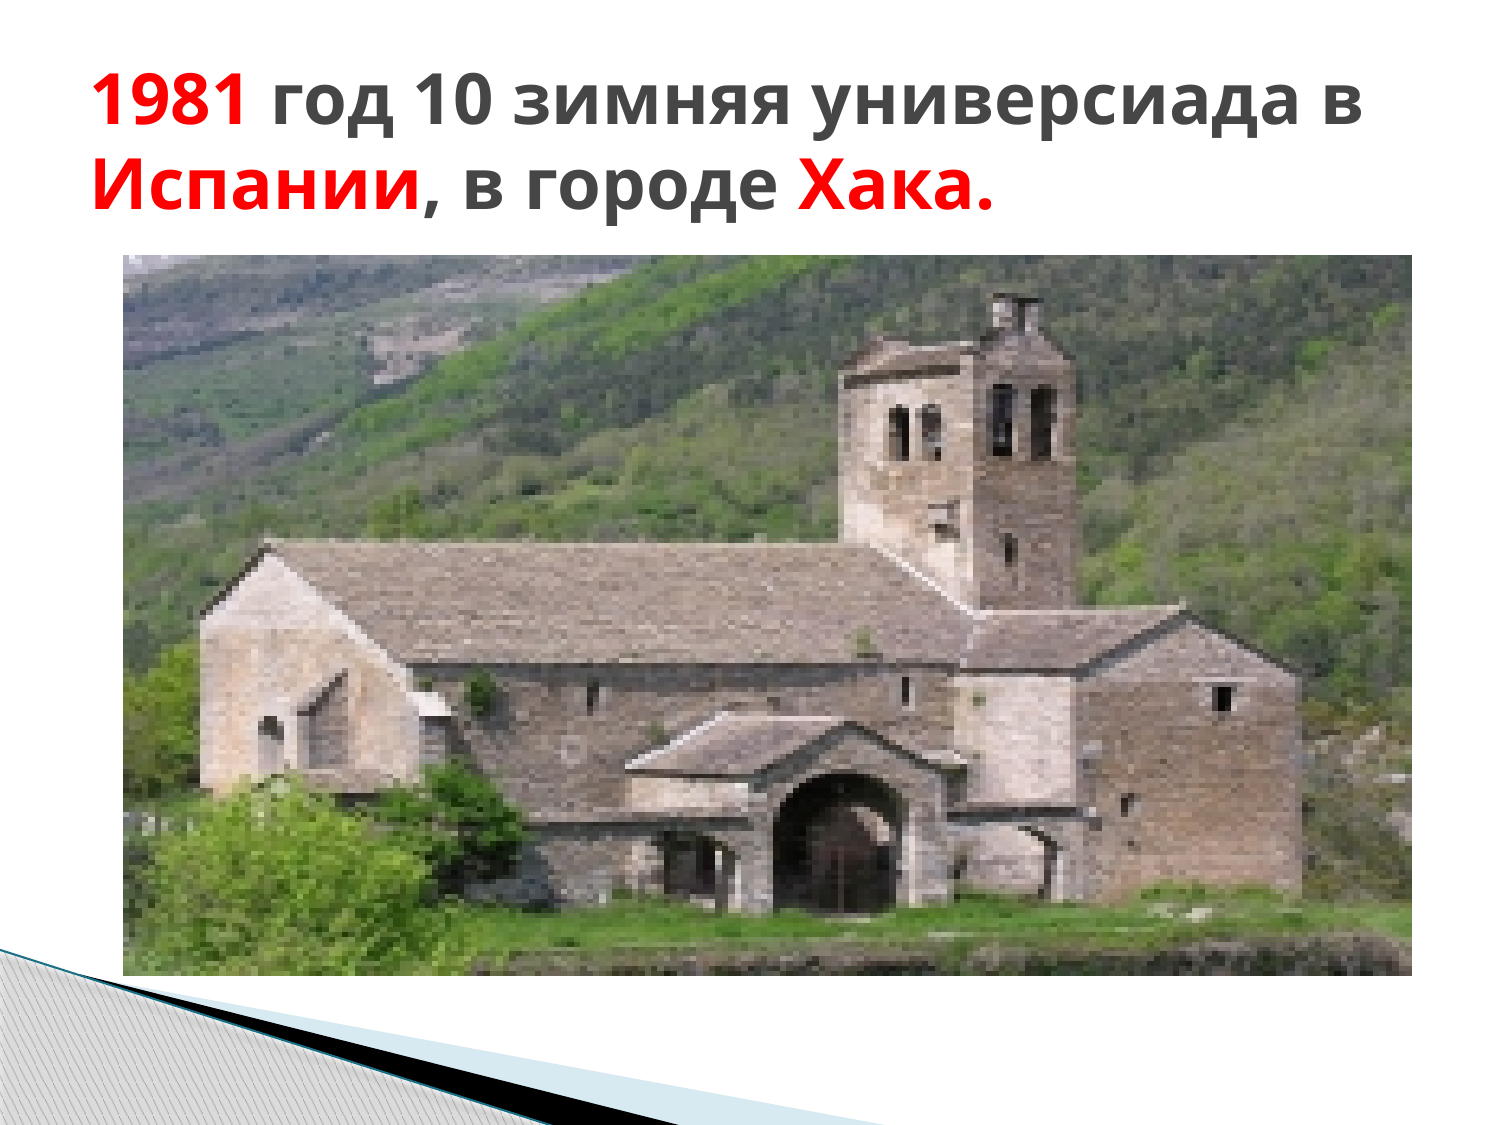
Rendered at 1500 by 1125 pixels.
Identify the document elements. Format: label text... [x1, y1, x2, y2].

title 1981 год 10 зимняя универсиада в Испании, в городе Хака. [75, 45, 1425, 233]
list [123, 255, 1412, 977]
